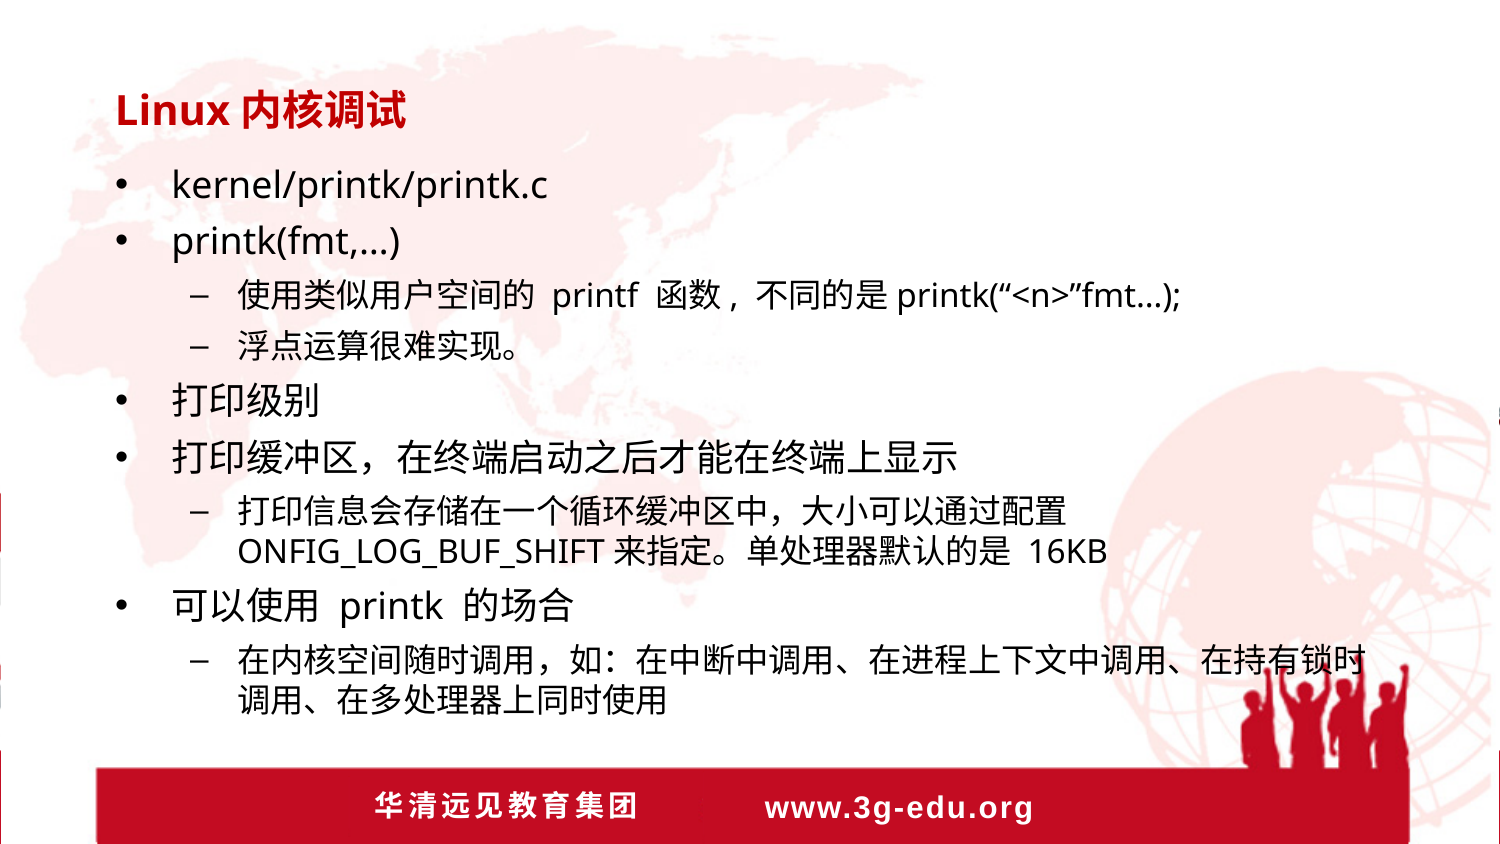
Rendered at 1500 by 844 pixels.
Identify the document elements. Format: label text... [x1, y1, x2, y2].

list kernel/printk/printk.c printk(fmt,…) 使用类似用户空间的 printf 函数, 不同的是printk(“<n>”fmt…); 浮点运算很难实现。 打印级别 打印缓冲区，在终端启动之后才能在终端上显示 打印信息会存储在一个循环缓冲区中，大小可以通过配置ONFIG_LOG_BUF_SHIFT来指定。单处理器默认的是 16KB 可以使用 printk 的场合 在内核空间随时调用，如：在中断中调用、在进程上下文中调用、在持有锁时调用、在多处理器上同时使用 [100, 153, 1412, 765]
picture [0, 0, 1500, 844]
list Linux内核调试 [100, 76, 1117, 139]
